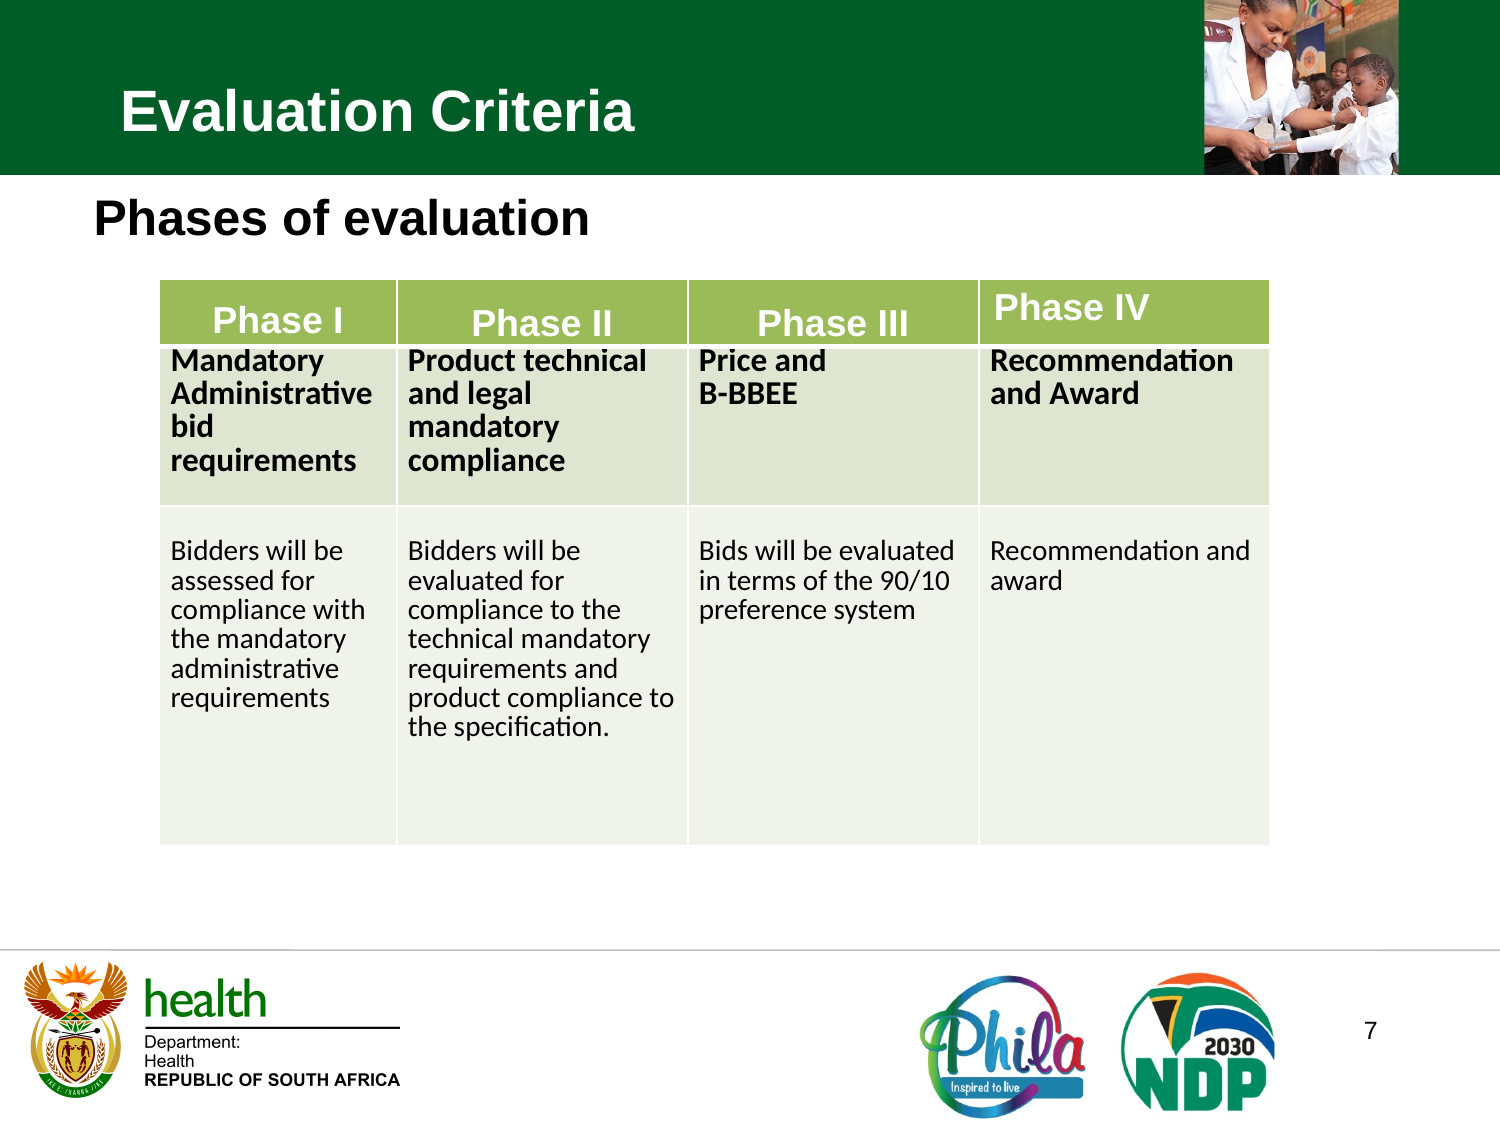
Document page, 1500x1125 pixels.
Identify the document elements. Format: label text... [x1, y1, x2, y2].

picture [1115, 962, 1290, 1006]
table_cell Recommendation and award [980, 507, 1269, 845]
table_cell Bidders will be evaluated for compliance to the technical mandatory requirements and product compliance to the specification. [398, 507, 687, 845]
title 7 [620, 1006, 1400, 1125]
text_box Evaluation Criteria [105, 0, 1018, 151]
text_box Phases of evaluation [78, 178, 1428, 313]
table_header Phase I [160, 280, 396, 344]
table_cell Recommendation and Award [980, 349, 1269, 505]
table_cell Bids will be evaluated in terms of the 90/10 preference system [689, 507, 978, 845]
table_header Phase IV [980, 280, 1269, 344]
table_header Phase III [689, 280, 978, 344]
picture [24, 962, 400, 1098]
table_cell Mandatory Administrative bid requirements [160, 349, 396, 505]
picture [916, 972, 1092, 1006]
table_cell Bidders will be assessed for compliance with the mandatory administrative requirements [160, 507, 396, 845]
table_header Phase II [398, 280, 687, 344]
picture [1204, 0, 1399, 175]
table_cell Price and B-BBEE [689, 349, 978, 505]
table_cell Product technical and legal mandatory compliance [398, 349, 687, 505]
